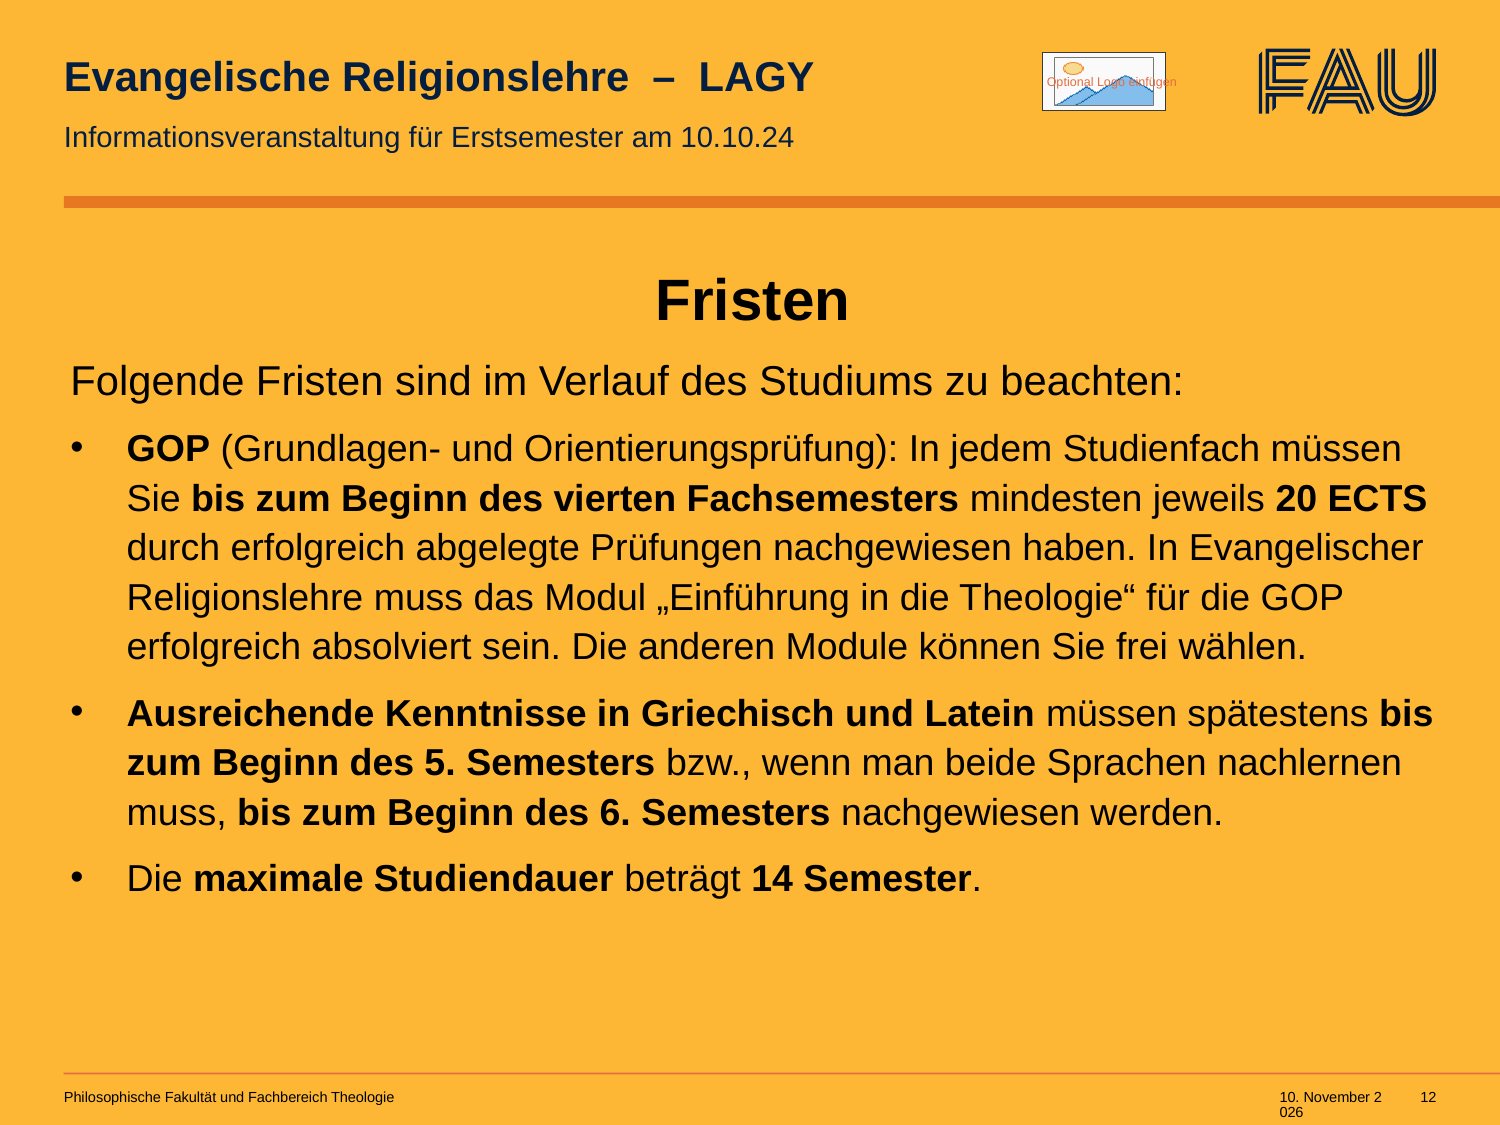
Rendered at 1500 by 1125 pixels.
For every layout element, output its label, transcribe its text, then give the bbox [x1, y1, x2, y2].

list Informationsveranstaltung für Erstsemester am 10.10.24 [63, 100, 906, 154]
picture [1037, 49, 1171, 113]
title Evangelische Religionslehre – LAGY [63, 49, 906, 100]
slide_number 12 [1406, 1088, 1437, 1106]
text_box Fristen Folgende Fristen sind im Verlauf des Studiums zu beachten: GOP (Grundlagen- und Orientierungsprüfung): In jedem Studienfach müssen Sie bis zum Beginn des vierten Fachsemesters mindesten jeweils 20 ECTS durch erfolgreich abgelegte Prüfungen nachgewiesen haben. In Evangelischer Religionslehre muss das Modul „Einführung in die Theologie“ für die GOP erfolgreich absolviert sein. Die anderen Module können Sie frei wählen. Ausreichende Kenntnisse in Griechisch und Latein müssen spätestens bis zum Beginn des 5. Semesters bzw., wenn man beide Sprachen nachlernen muss, bis zum Beginn des 6. Semesters nachgewiesen werden. Die maximale Studiendauer beträgt 14 Semester. [70, 254, 1436, 899]
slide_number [1279, 1088, 1387, 1106]
footer Philosophische Fakultät und Fachbereich Theologie [63, 1088, 737, 1106]
